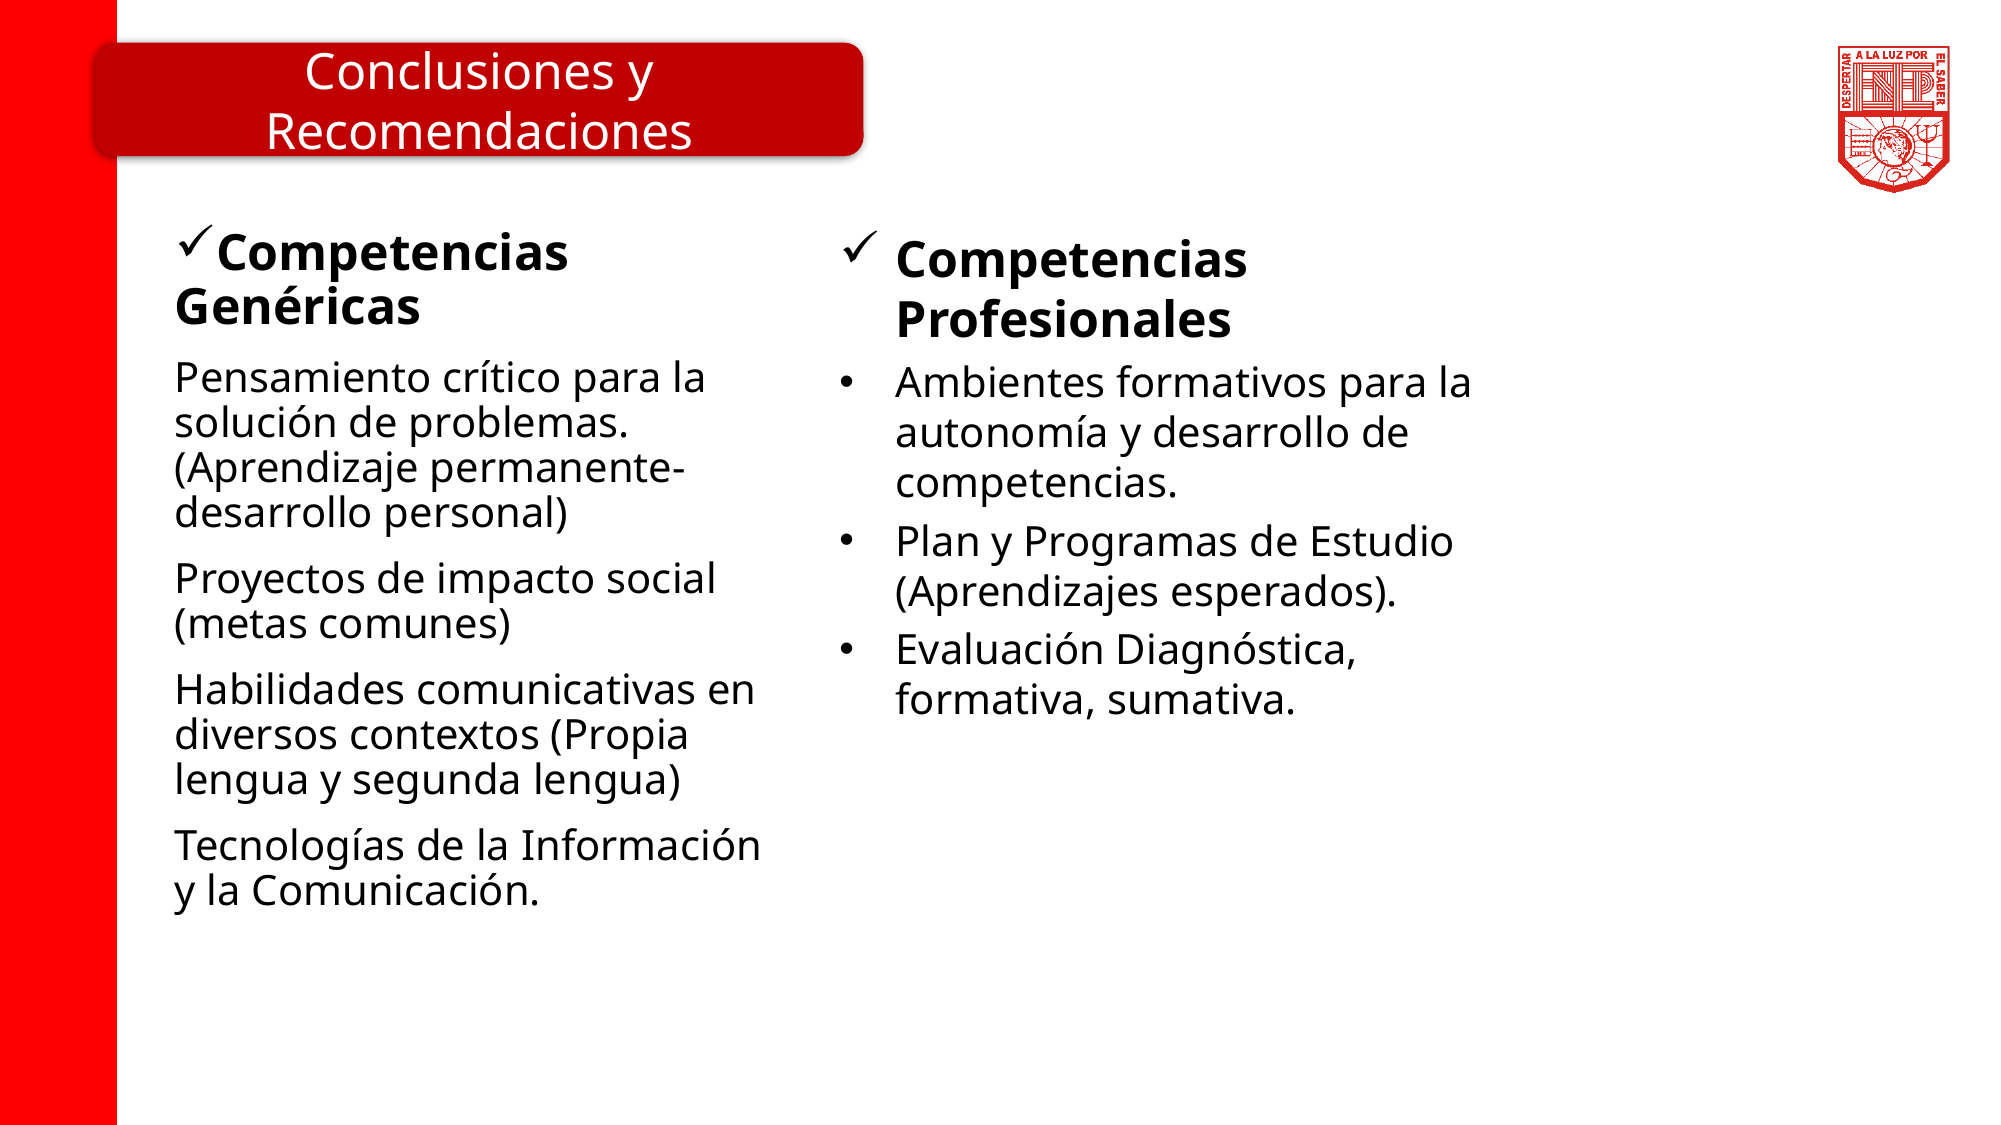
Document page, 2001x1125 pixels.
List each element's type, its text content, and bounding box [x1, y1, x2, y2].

text_box Competencias Profesionales Ambientes formativos para la autonomía y desarrollo de competencias. Plan y Programas de Estudio (Aprendizajes esperados). Evaluación Diagnóstica, formativa, sumativa. [824, 219, 1544, 1005]
text_box Competencias Genéricas Pensamiento crítico para la solución de problemas. (Aprendizaje permanente-desarrollo personal) Proyectos de impacto social (metas comunes) Habilidades comunicativas en diversos contextos (Propia lengua y segunda lengua) Tecnologías de la Información y la Comunicación. [159, 219, 800, 1005]
text_box Conclusiones y Recomendaciones [95, 42, 864, 157]
picture [1822, 27, 1965, 211]
